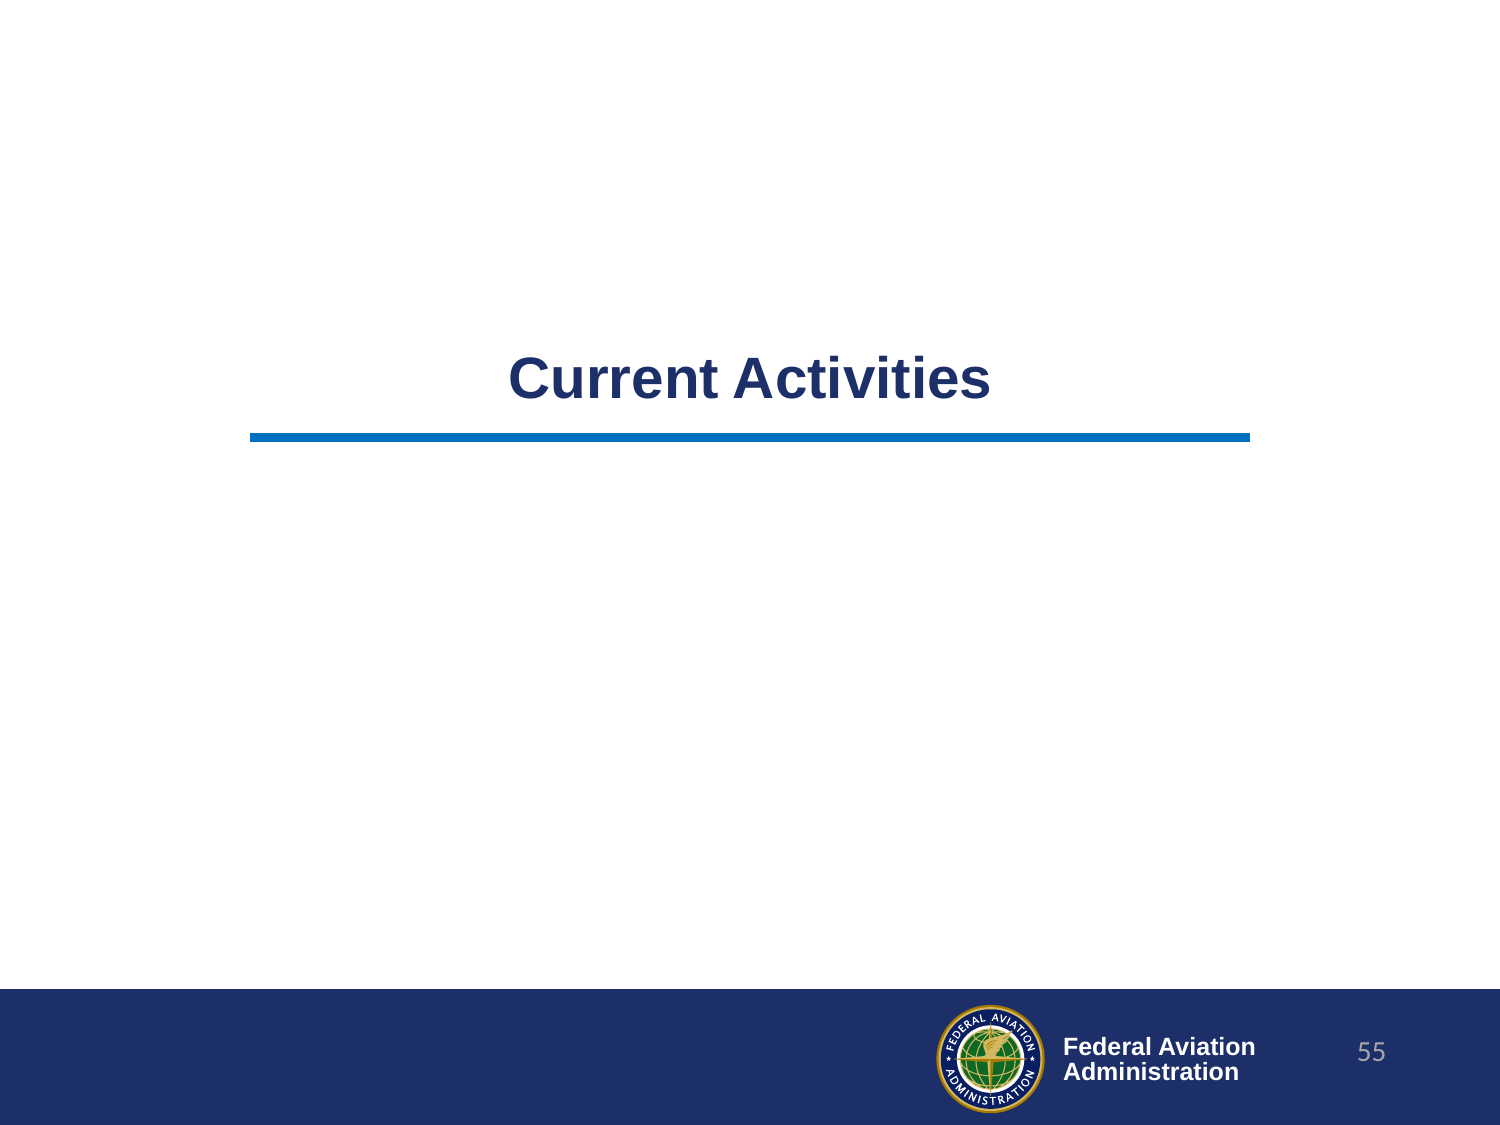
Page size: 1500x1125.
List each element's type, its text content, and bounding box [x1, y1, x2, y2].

slide_number 55 [1088, 1025, 1402, 1100]
title Current Activities [55, 324, 1446, 425]
